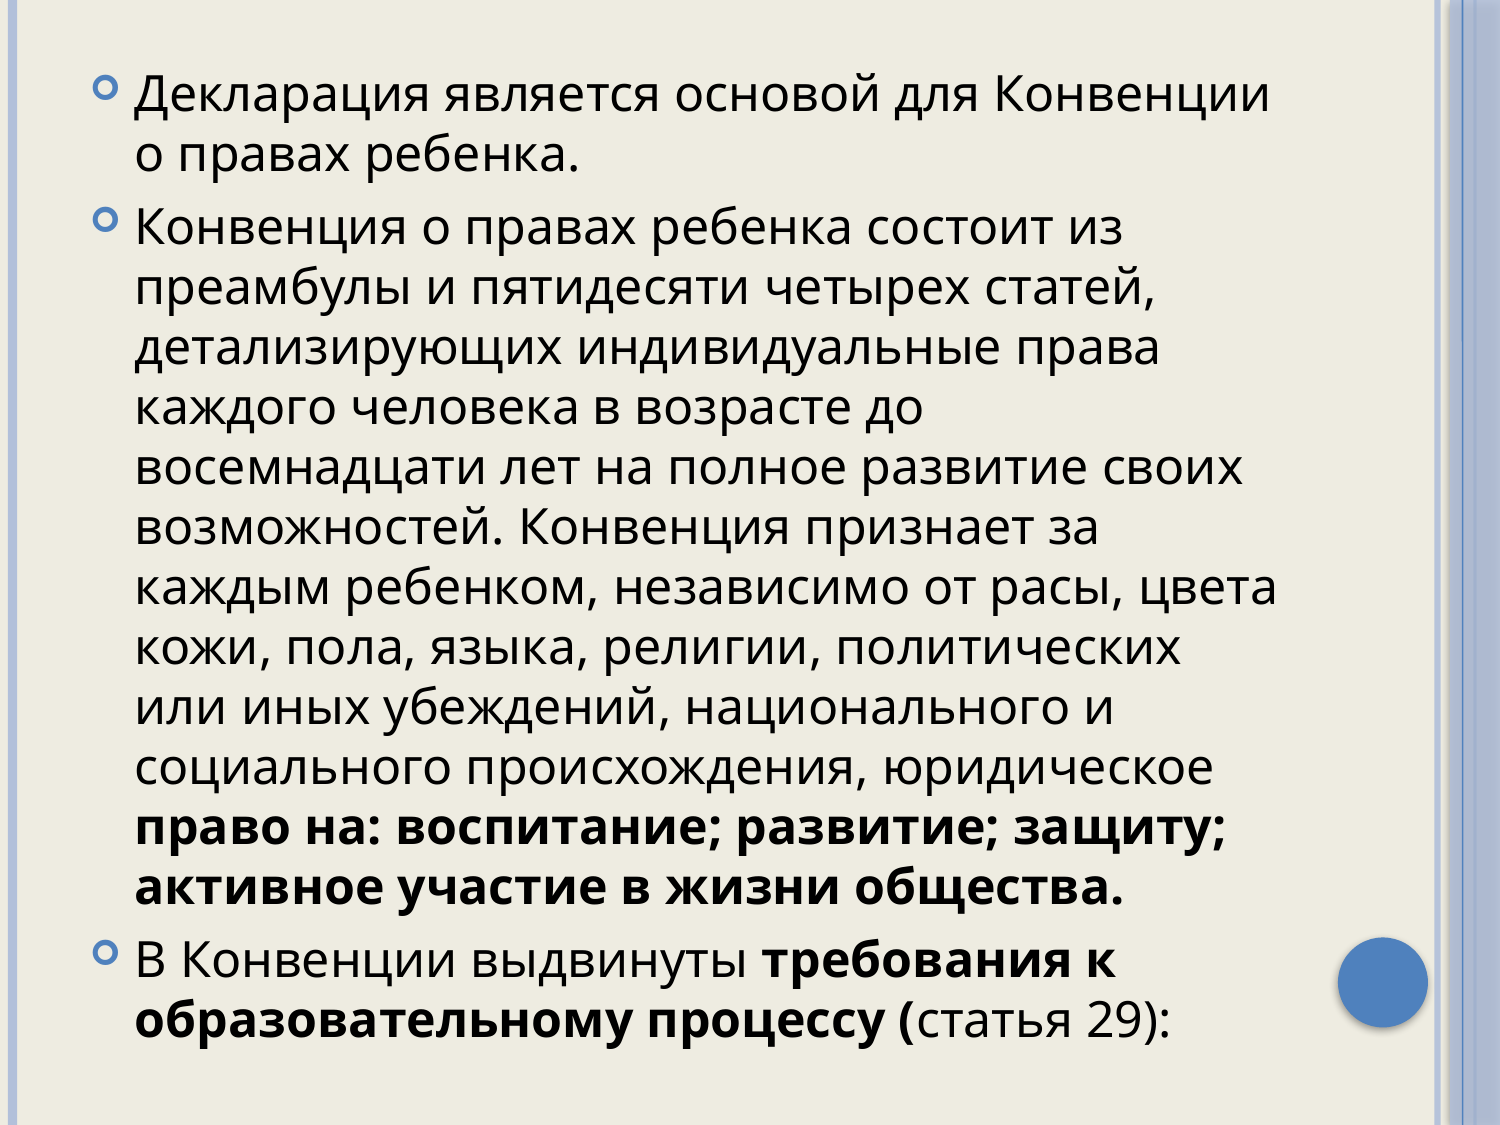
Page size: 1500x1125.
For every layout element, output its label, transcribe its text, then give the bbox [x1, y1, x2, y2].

list Декларация является основой для Конвенции о правах ребенка. Конвенция о правах ребенка состоит из преамбулы и пятидесяти четырех статей, детализирующих индивидуальные права каждого человека в возрасте до восемнадцати лет на полное развитие своих возможностей. Конвенция признает за каждым ребенком, независимо от расы, цвета кожи, пола, языка, религии, политических или иных убеждений, национального и социального происхождения, юридическое право на: воспитание; развитие; защиту; активное участие в жизни общества. В Конвенции выдвинуты требования к образовательному процессу (статья 29): [75, 54, 1300, 1062]
